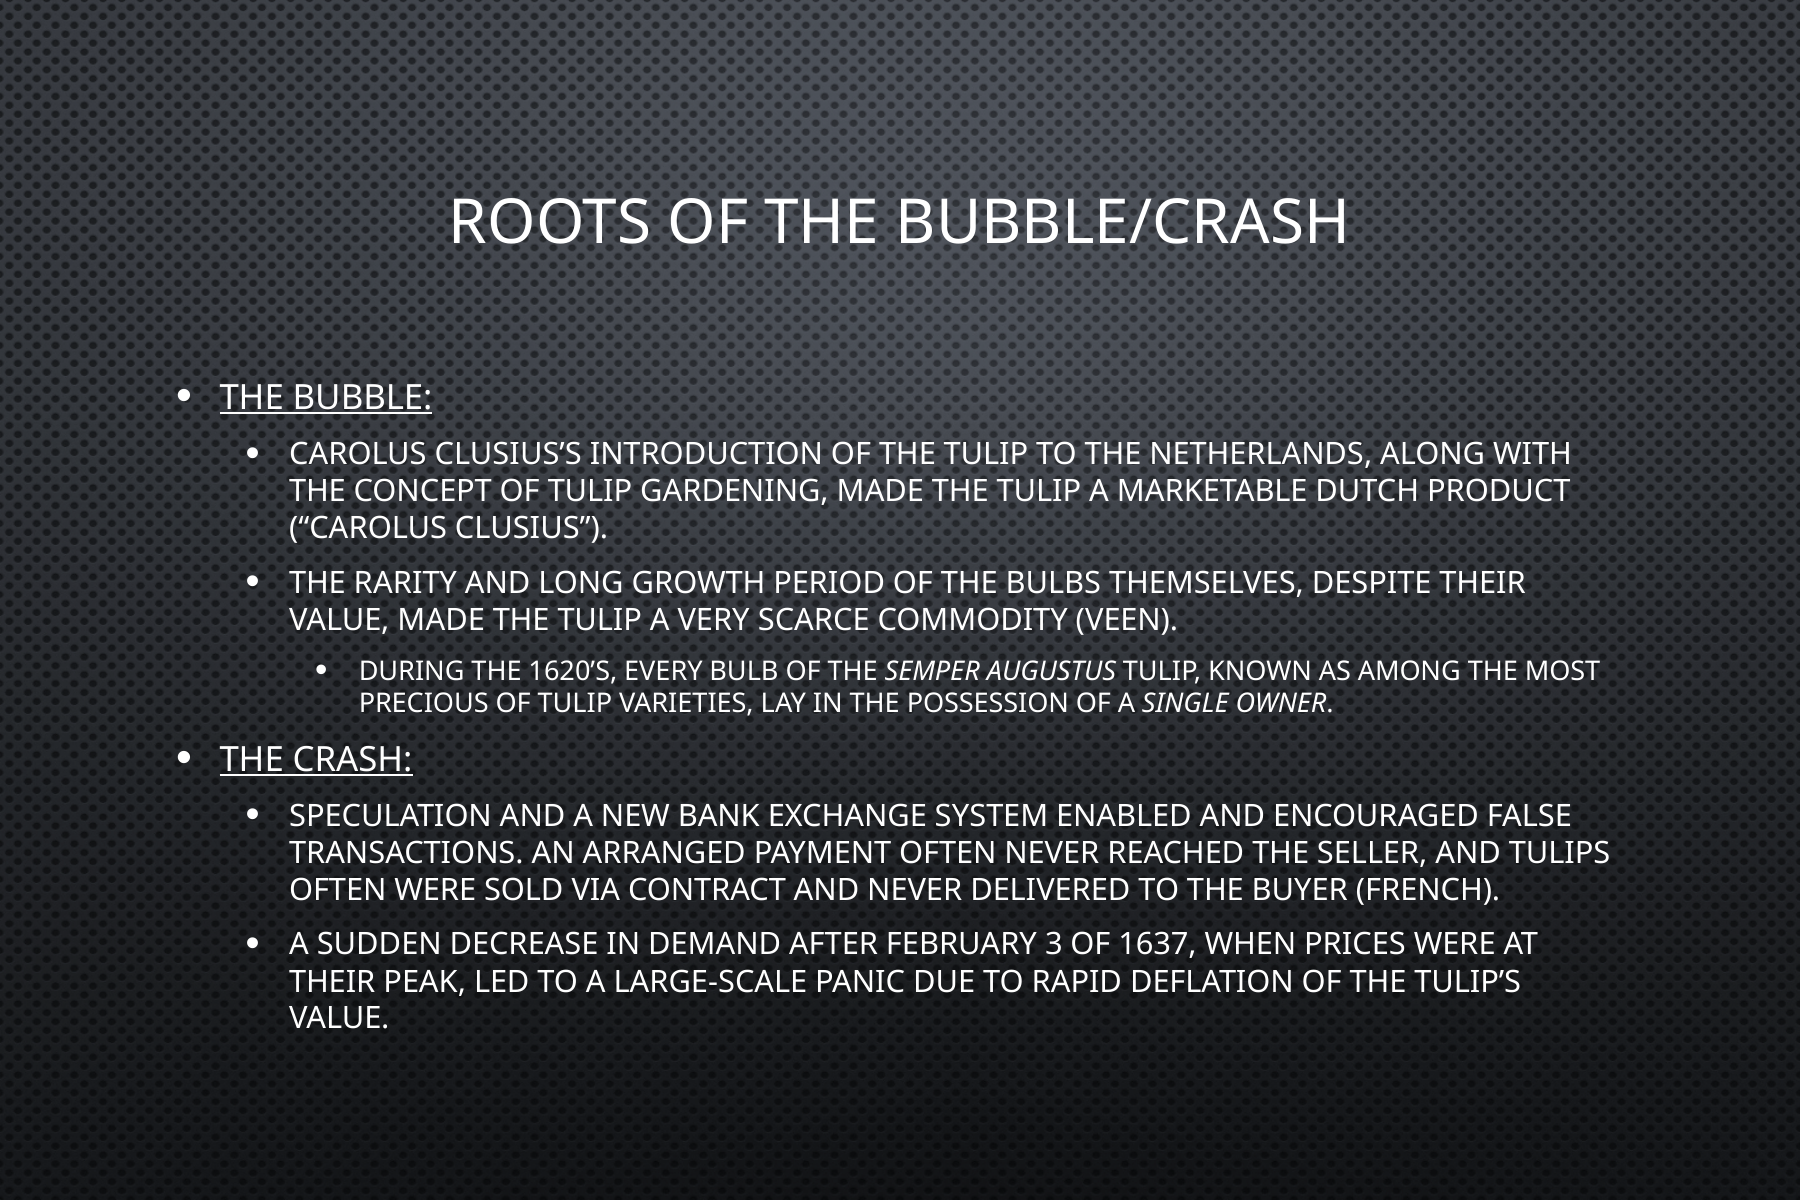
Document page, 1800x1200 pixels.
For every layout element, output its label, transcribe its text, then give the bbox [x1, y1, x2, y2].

title roots of the bubble/crash [161, 104, 1640, 306]
list The Bubble: Carolus Clusius’s introduction of the tulip to the Netherlands, along with the concept of tulip gardening, made the tulip a marketable Dutch product (“Carolus Clusius”). The rarity and long growth period of the bulbs themselves, despite their value, made the tulip a very scarce commodity (Veen). During the 1620’s, every bulb of the Semper Augustus tulip, known as among the most precious of tulip varieties, lay in the possession of a single owner. The Crash: Speculation and a new bank exchange system enabled and encouraged false transactions. An arranged payment often never reached the seller, and tulips often were sold via contract and never delivered to the buyer (French). A sudden decrease in demand after February 3 of 1637, when prices were at their peak, led to a large-scale panic due to rapid deflation of the tulip’s value. [161, 306, 1640, 1068]
